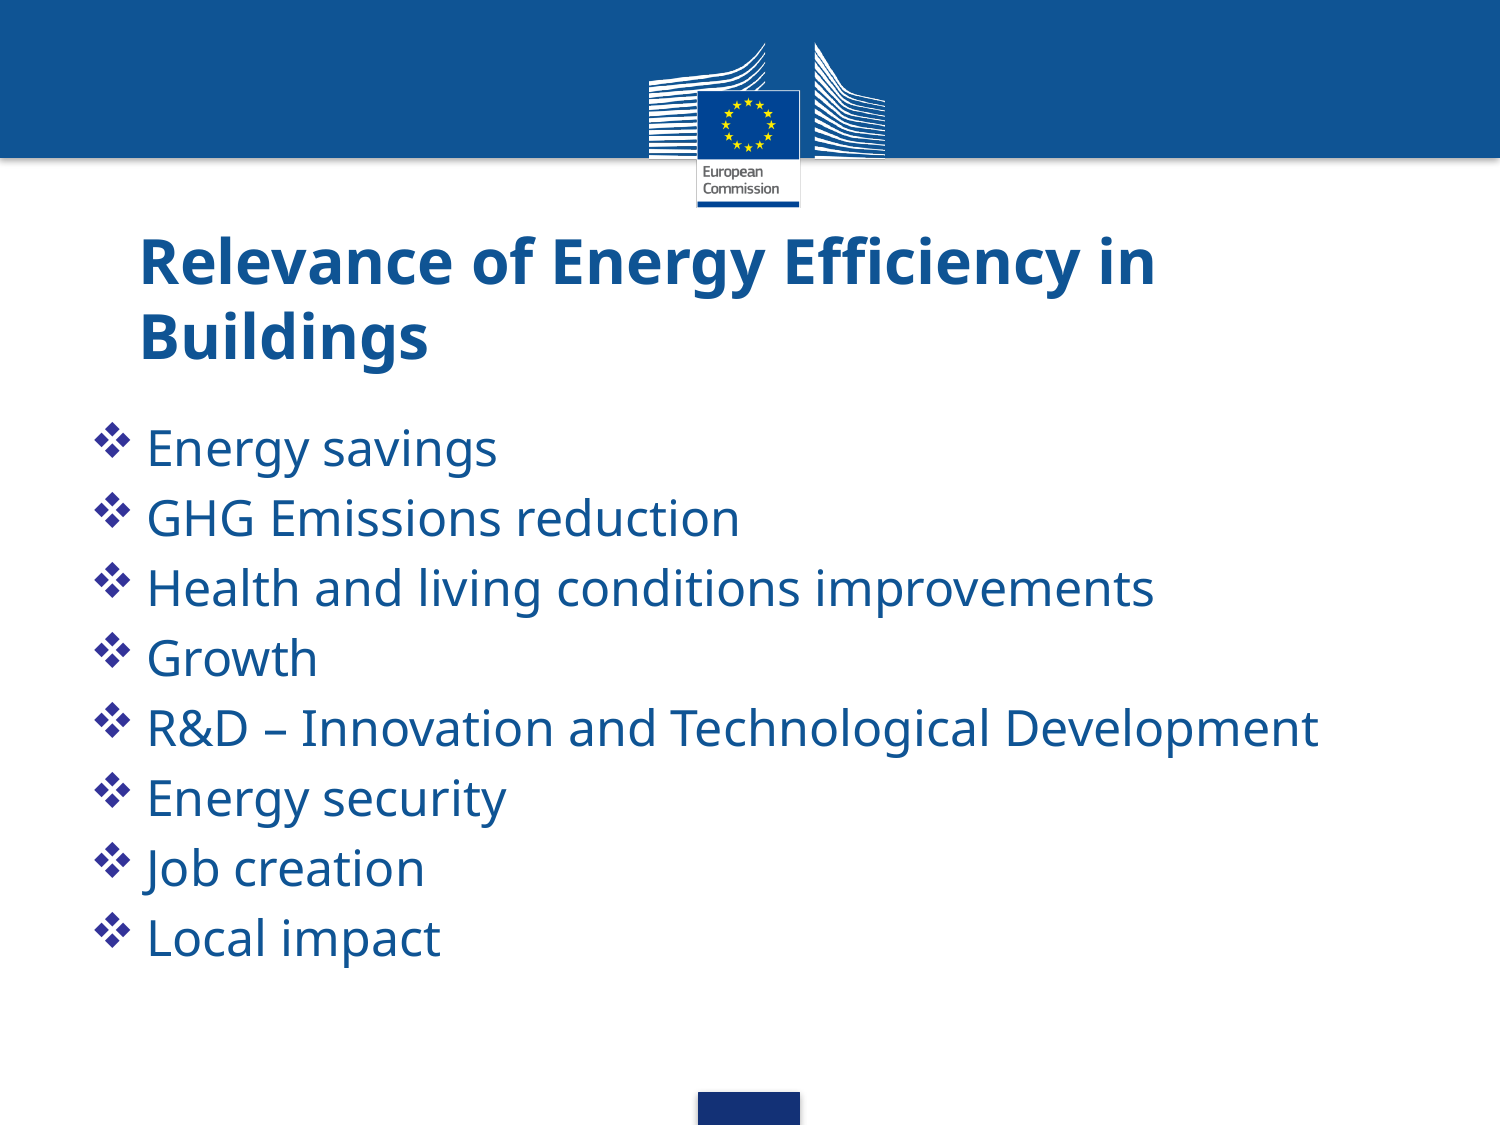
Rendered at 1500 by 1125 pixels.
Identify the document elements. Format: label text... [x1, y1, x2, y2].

list Energy savings GHG Emissions reduction Health and living conditions improvements Growth R&D – Innovation and Technological Development Energy security Job creation Local impact [75, 408, 1447, 988]
title Relevance of Energy Efficiency in Buildings [64, 219, 1415, 374]
picture [649, 42, 885, 208]
